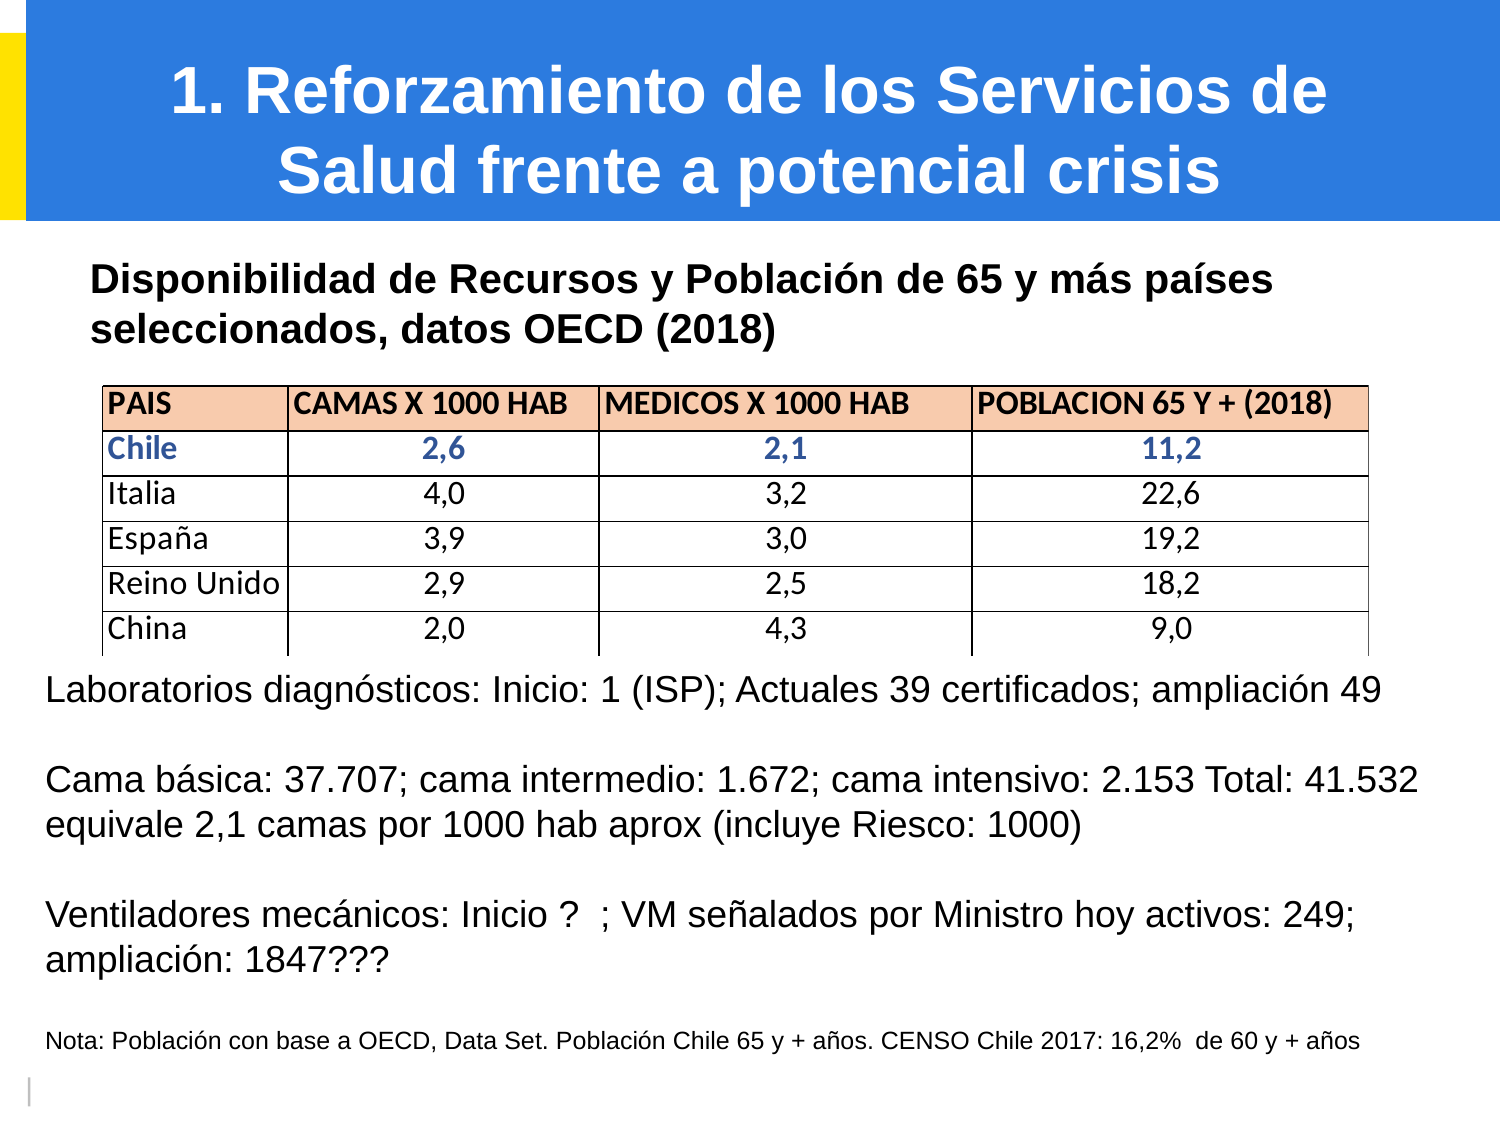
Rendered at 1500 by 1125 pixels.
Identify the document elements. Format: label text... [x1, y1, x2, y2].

picture [26, 0, 1500, 221]
text_box Laboratorios diagnósticos: Inicio: 1 (ISP); Actuales 39 certificados; ampliación 49 Cama básica: 37.707; cama intermedio: 1.672; cama intensivo: 2.153 Total: 41.532 equivale 2,1 camas por 1000 hab aprox (incluye Riesco: 1000) Ventiladores mecánicos: Inicio ? ; VM señalados por Ministro hoy activos: 249; ampliación: 1847??? Nota: Población con base a OECD, Data Set. Población Chile 65 y + años. CENSO Chile 2017: 16,2% de 60 y + años [30, 657, 1500, 1108]
title 1. Reforzamiento de los Servicios de Salud frente a potencial crisis [75, 32, 1425, 221]
text_box Disponibilidad de Recursos y Población de 65 y más países seleccionados, datos OECD (2018) [74, 244, 1425, 360]
picture [101, 385, 1371, 658]
